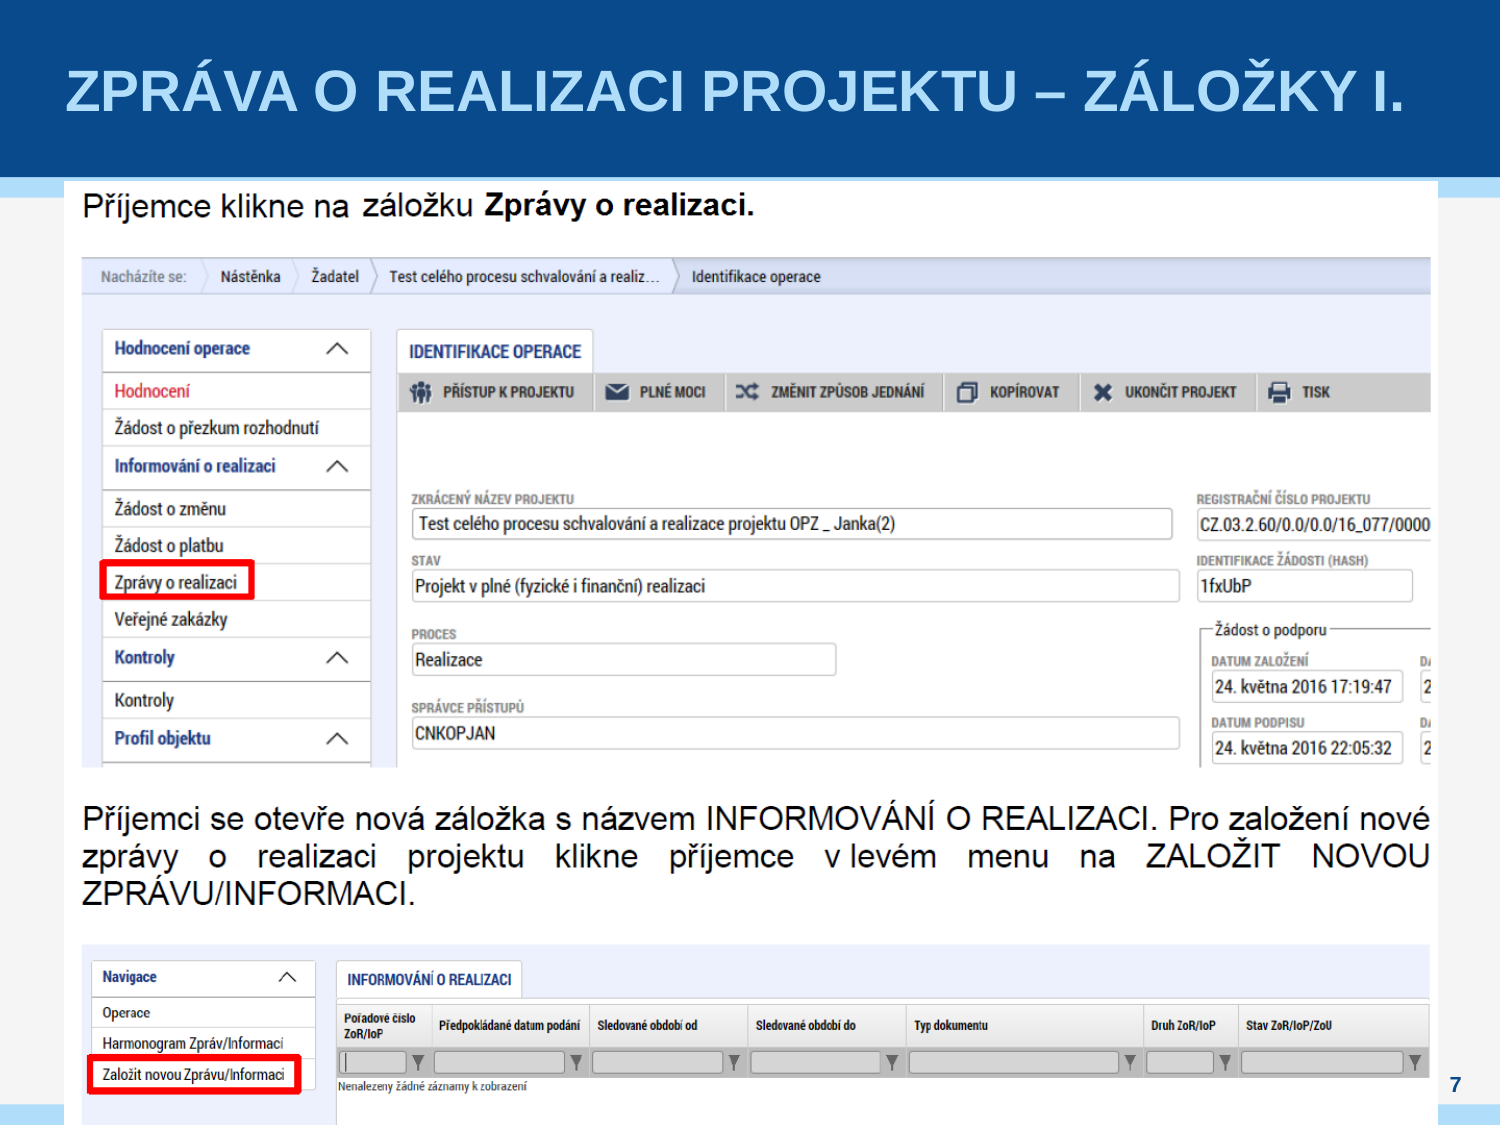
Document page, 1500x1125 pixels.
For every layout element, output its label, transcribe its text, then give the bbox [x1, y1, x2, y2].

picture [63, 180, 1439, 1125]
slide_number 7 [1443, 1068, 1495, 1099]
title Zpráva o realizaci projektu – ZÁLOŽKY I. [59, 0, 1441, 178]
